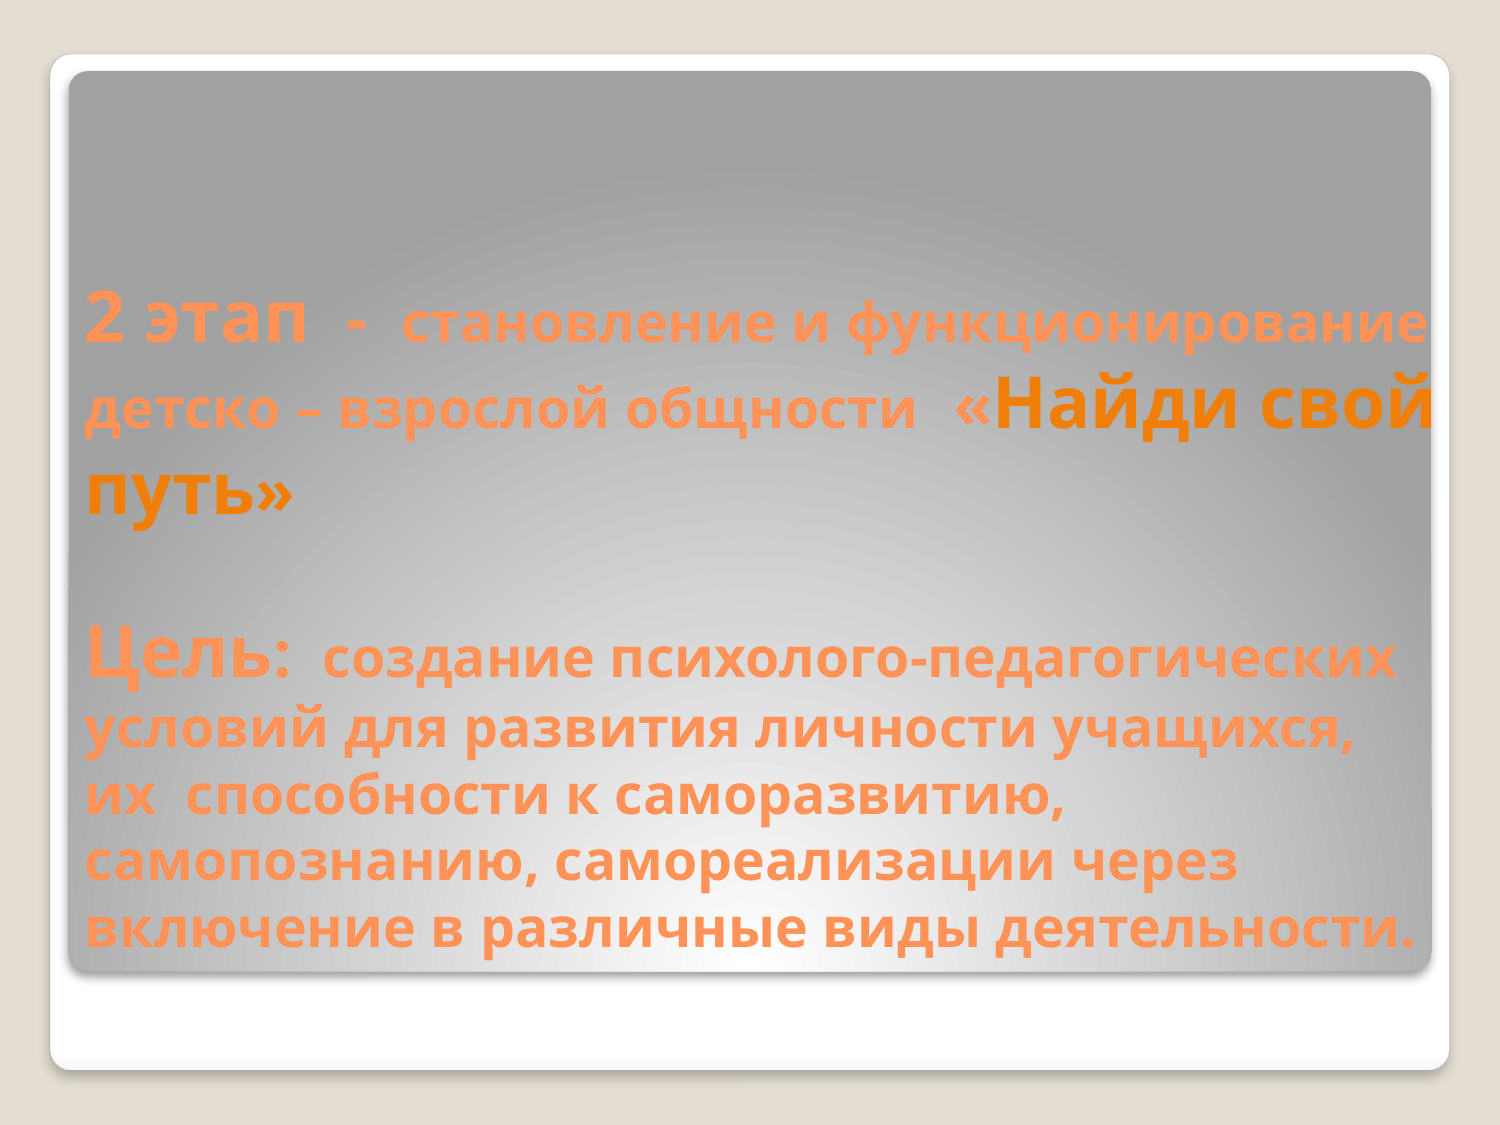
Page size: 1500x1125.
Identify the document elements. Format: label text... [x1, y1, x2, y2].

title 2 этап - становление и функционирование детско – взрослой общности «Найди свой путь» Цель: создание психолого-педагогических условий для развития личности учащихся, их способности к саморазвитию, самопознанию, самореализации через включение в различные виды деятельности. [70, 82, 1465, 1043]
